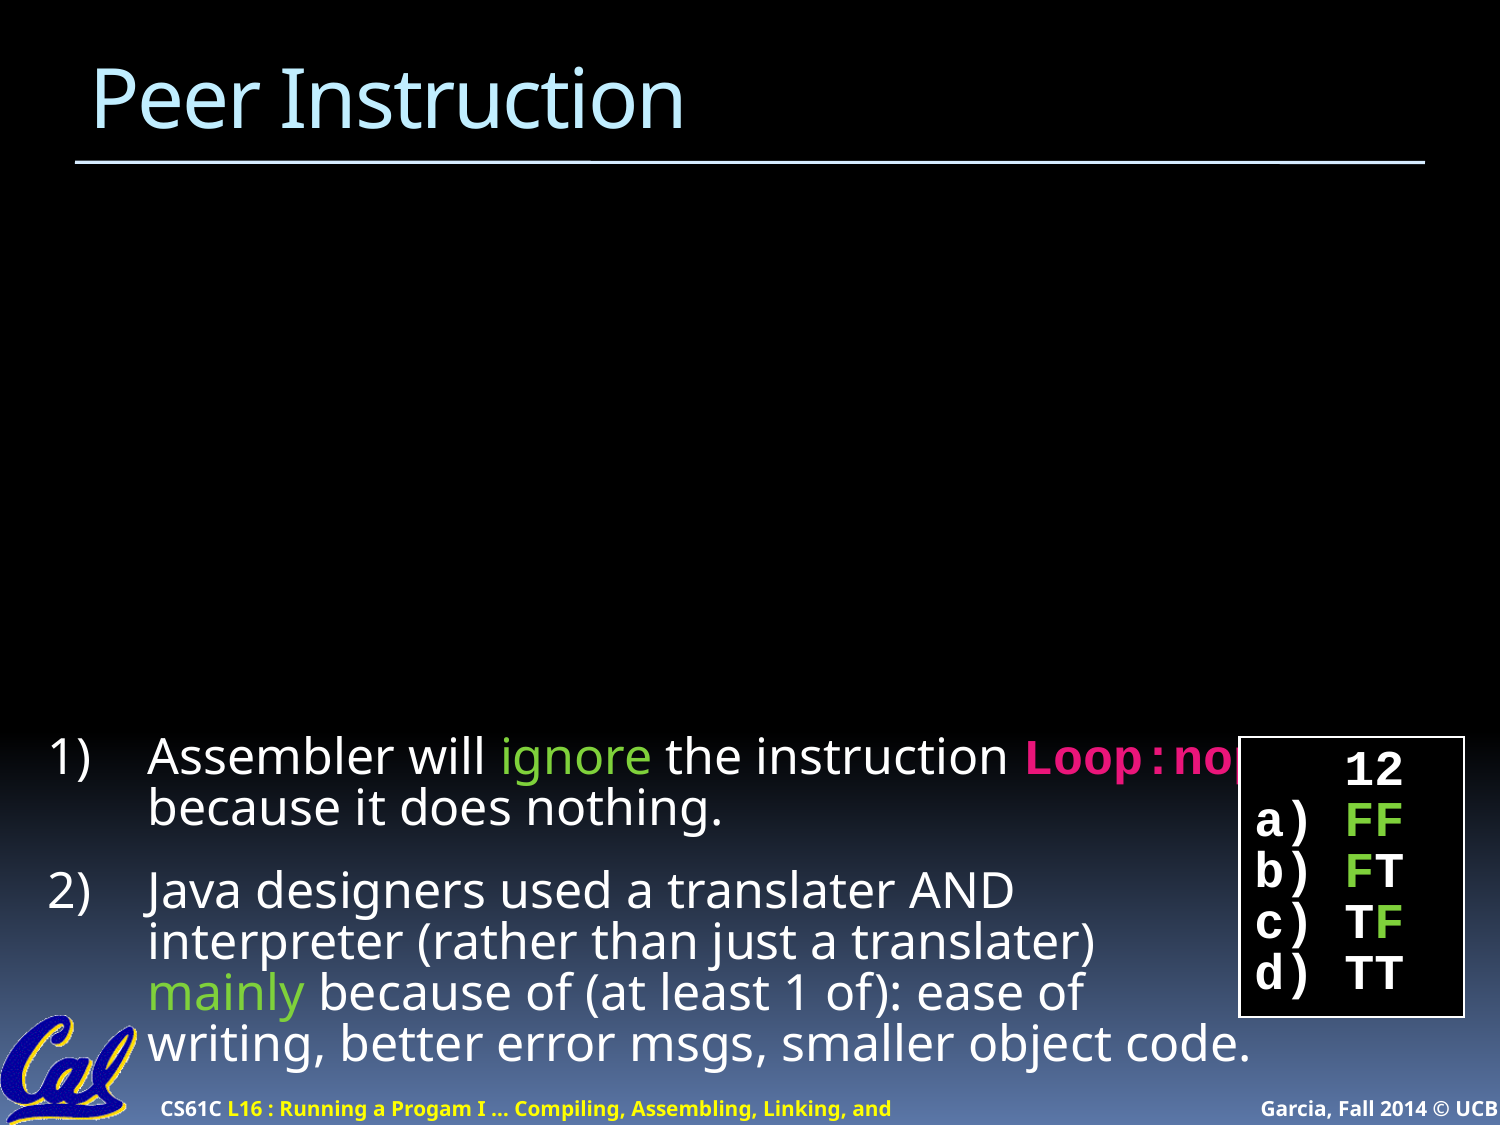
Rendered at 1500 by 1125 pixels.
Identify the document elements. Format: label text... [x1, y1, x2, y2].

picture [0, 1015, 140, 1125]
title Peer Instruction [75, 37, 1425, 163]
text_box 12 a) FF b) FT c) TF d) TT [1239, 737, 1465, 1017]
text_box Assembler will ignore the instruction Loop:nop because it does nothing. Java designers used a translater AND interpreter (rather than just a translater) mainly because of (at least 1 of): ease of writing, better error msgs, smaller object code. [37, 729, 1275, 1076]
